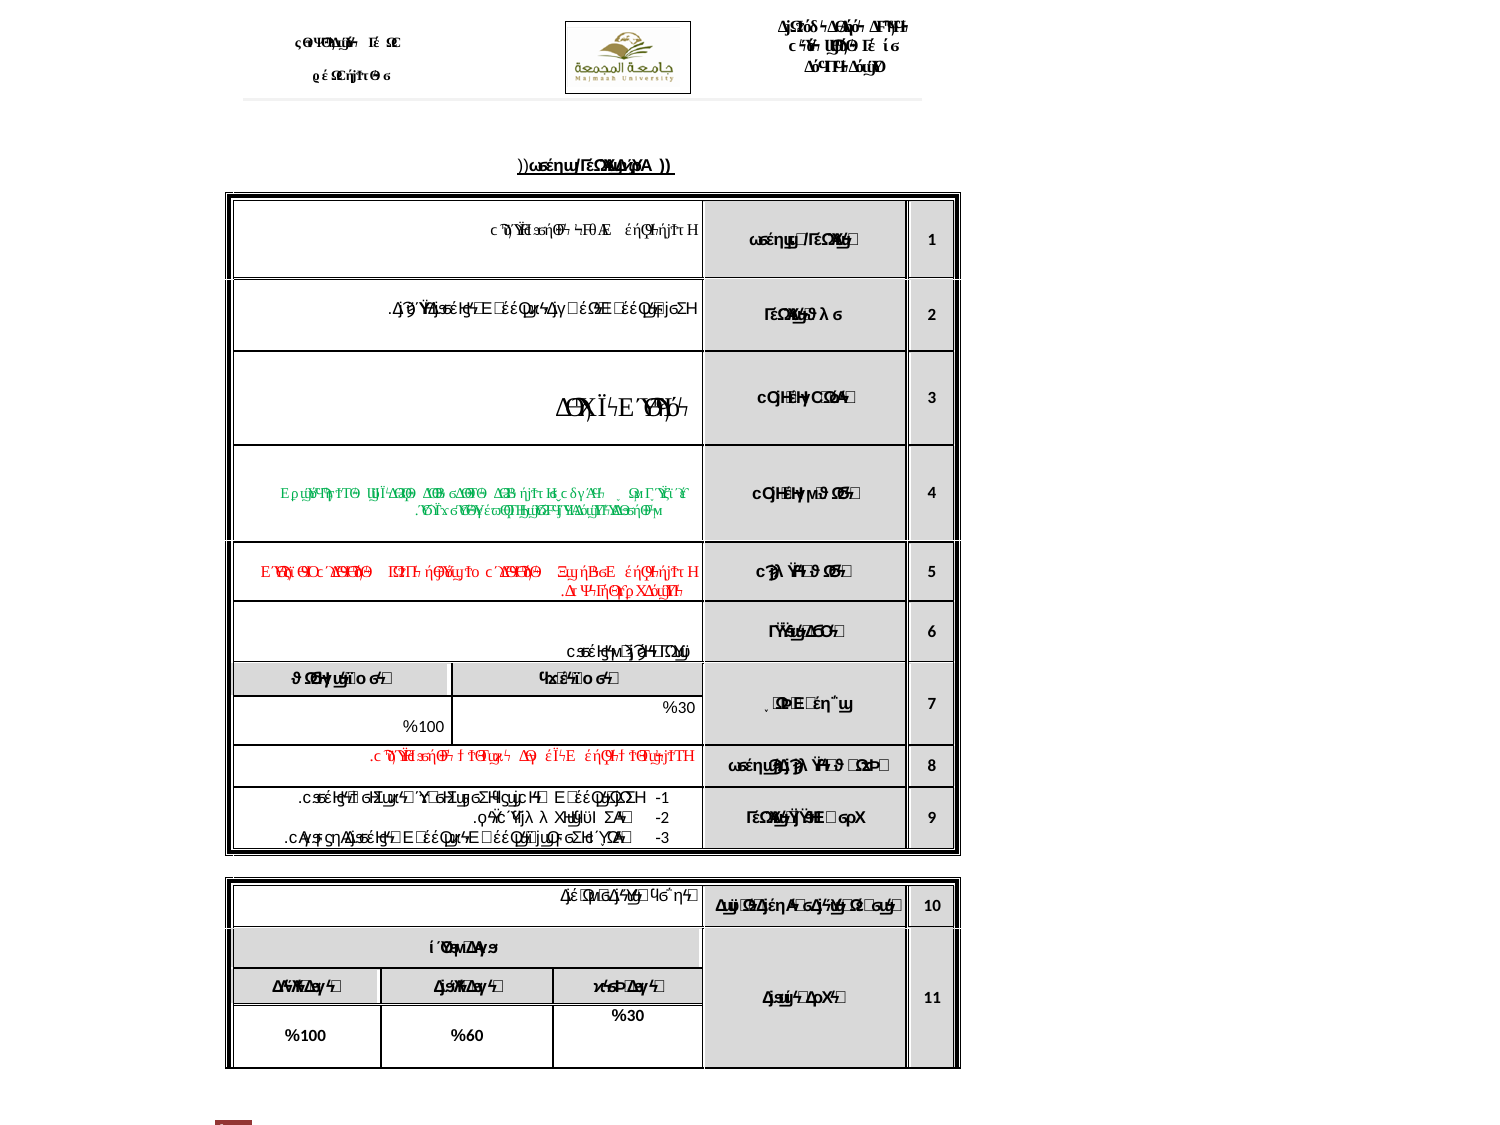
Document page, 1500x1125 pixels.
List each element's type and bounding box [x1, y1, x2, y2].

picture [212, 16, 1026, 1125]
